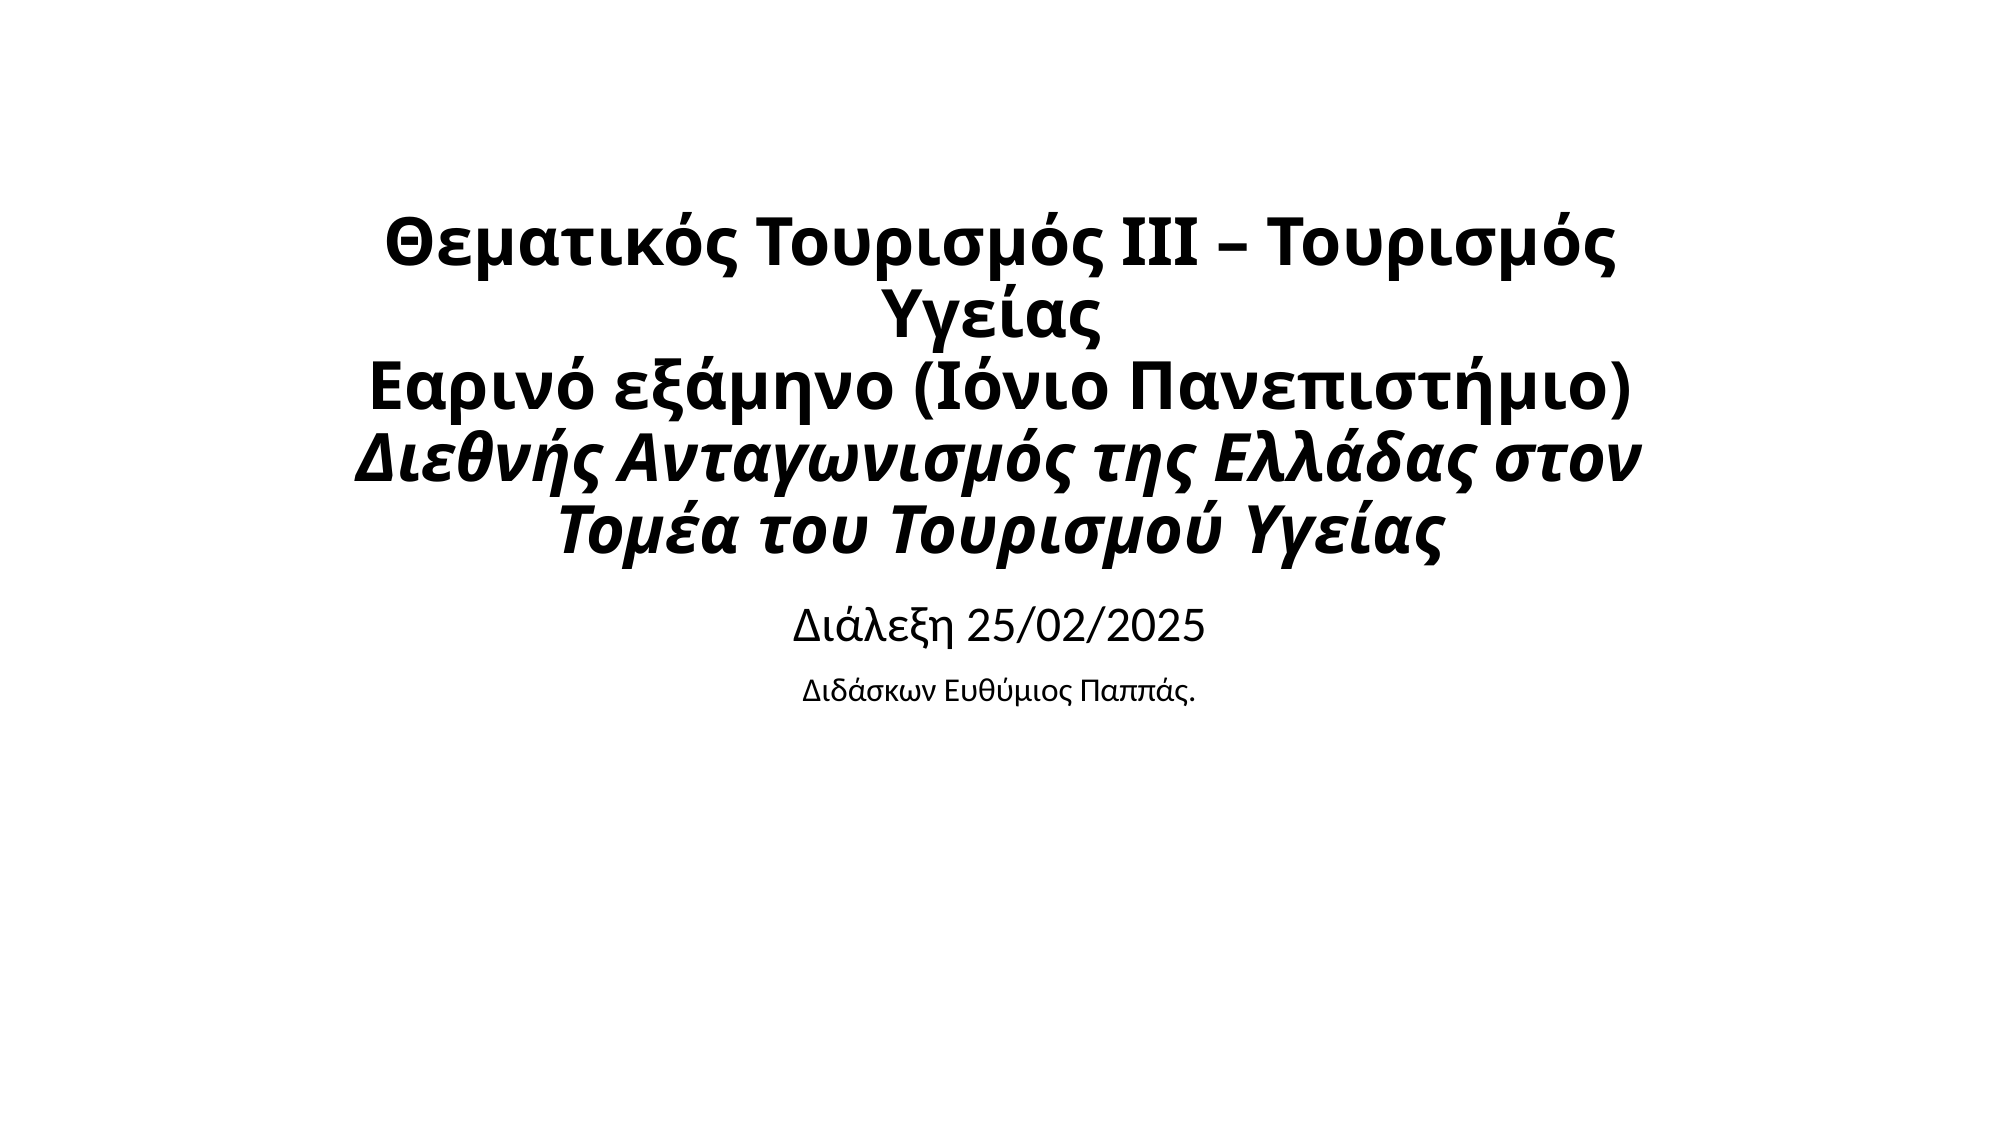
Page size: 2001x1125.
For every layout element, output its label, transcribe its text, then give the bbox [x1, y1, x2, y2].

subtitle Διάλεξη 25/02/2025 Διδάσκων Ευθύμιος Παππάς. [249, 590, 1750, 863]
title Θεματικός Τουρισμός ΙΙΙ – Τουρισμός Υγείας Εαρινό εξάμηνο (Ιόνιο Πανεπιστήμιο) Διεθνής Ανταγωνισμός της Ελλάδας στον Τομέα του Τουρισμού Υγείας [249, 184, 1750, 576]
